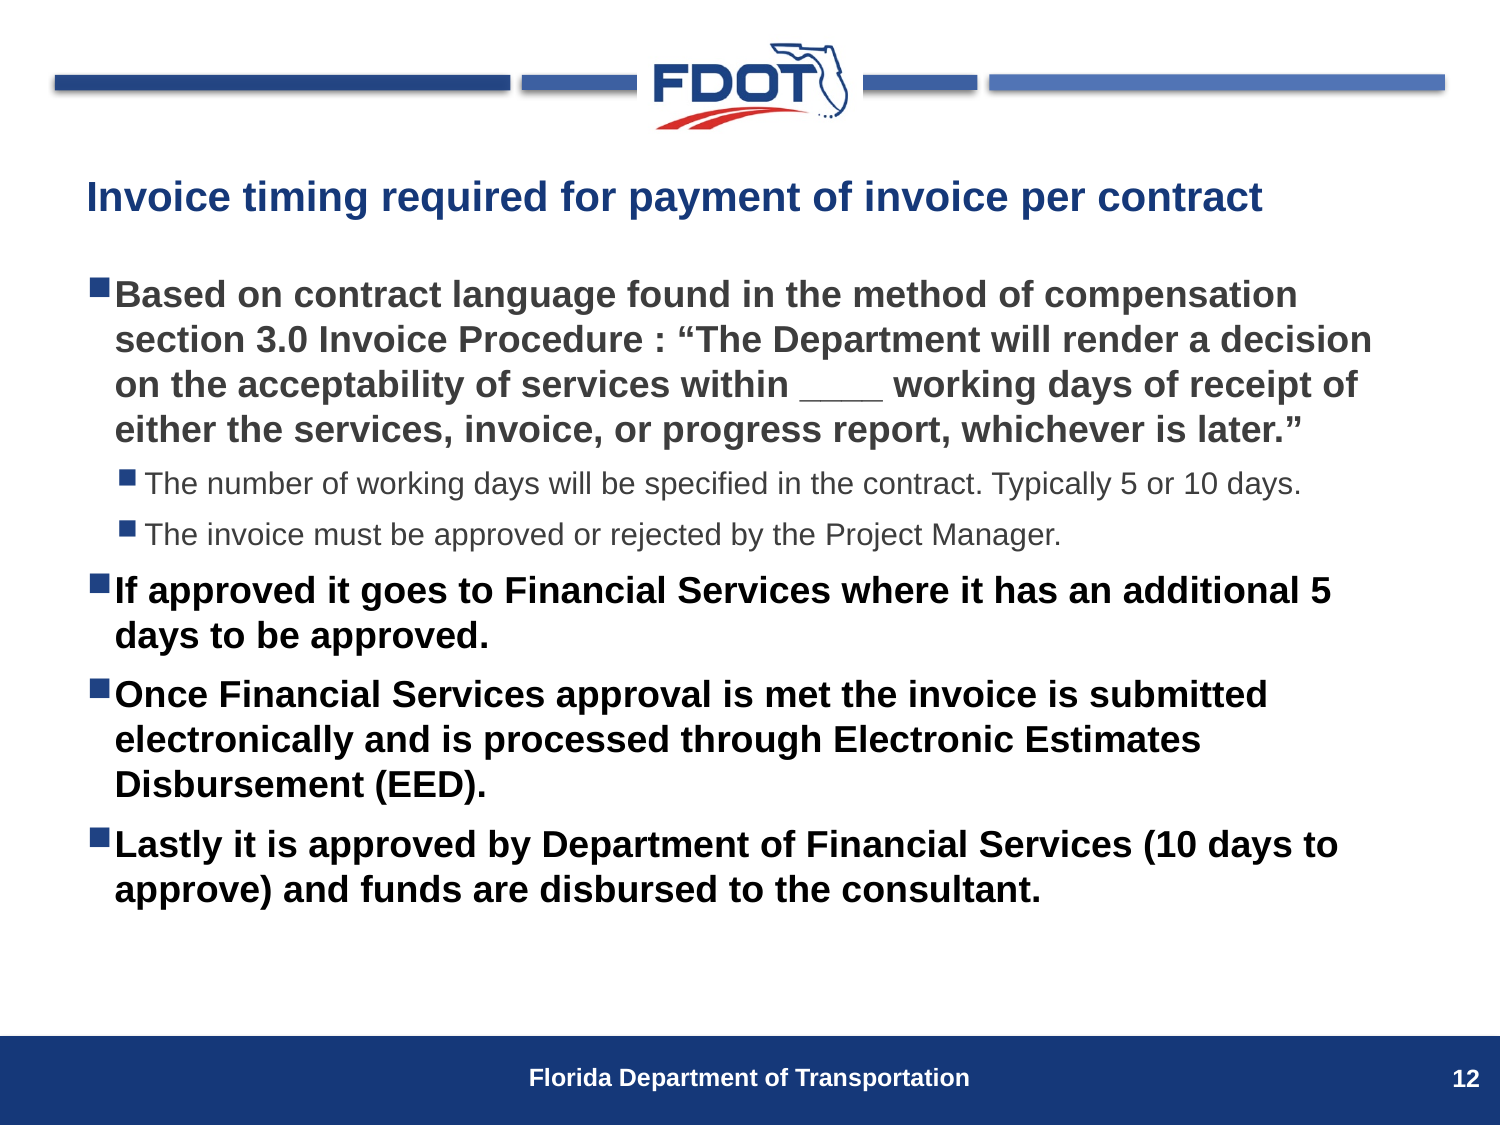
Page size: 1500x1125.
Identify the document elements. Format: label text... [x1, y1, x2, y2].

title Invoice timing required for payment of invoice per contract [71, 162, 1429, 262]
picture [637, 34, 863, 138]
list Based on contract language found in the method of compensation section 3.0 Invoice Procedure : “The Department will render a decision on the acceptability of services within ____ working days of receipt of either the services, invoice, or progress report, whichever is later.” The number of working days will be specified in the contract. Typically 5 or 10 days. The invoice must be approved or rejected by the Project Manager. If approved it goes to Financial Services where it has an additional 5 days to be approved. Once Financial Services approval is met the invoice is submitted electronically and is processed through Electronic Estimates Disbursement (EED). Lastly it is approved by Department of Financial Services (10 days to approve) and funds are disbursed to the consultant. [71, 262, 1429, 1013]
slide_number 12 [1385, 1042, 1496, 1113]
